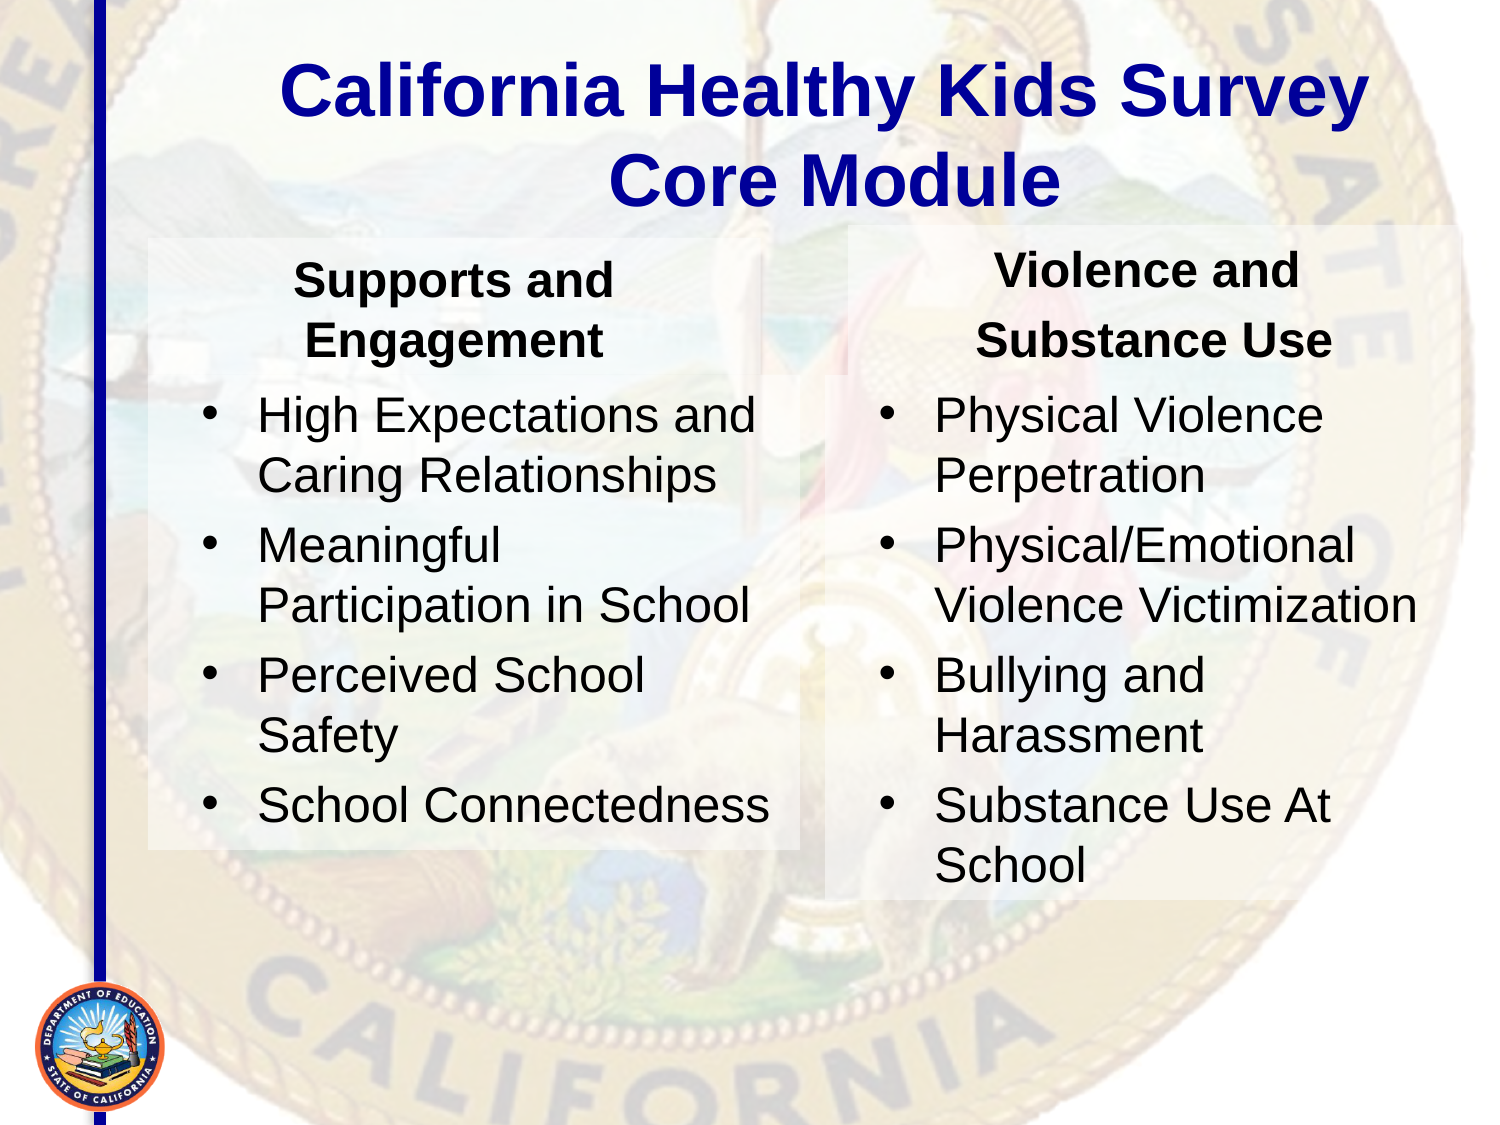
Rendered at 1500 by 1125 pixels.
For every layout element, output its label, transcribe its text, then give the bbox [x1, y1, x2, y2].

list Violence and Substance Use [847, 224, 1461, 375]
list High Expectations and Caring Relationships Meaningful Participation in School Perceived School Safety School Connectedness [147, 374, 800, 850]
picture [24, 971, 175, 1122]
title California Healthy Kids Survey Core Module [150, 37, 1500, 225]
list Supports and Engagement [147, 237, 761, 374]
list Physical Violence Perpetration Physical/Emotional Violence Victimization Bullying and Harassment Substance Use At School [825, 375, 1461, 900]
